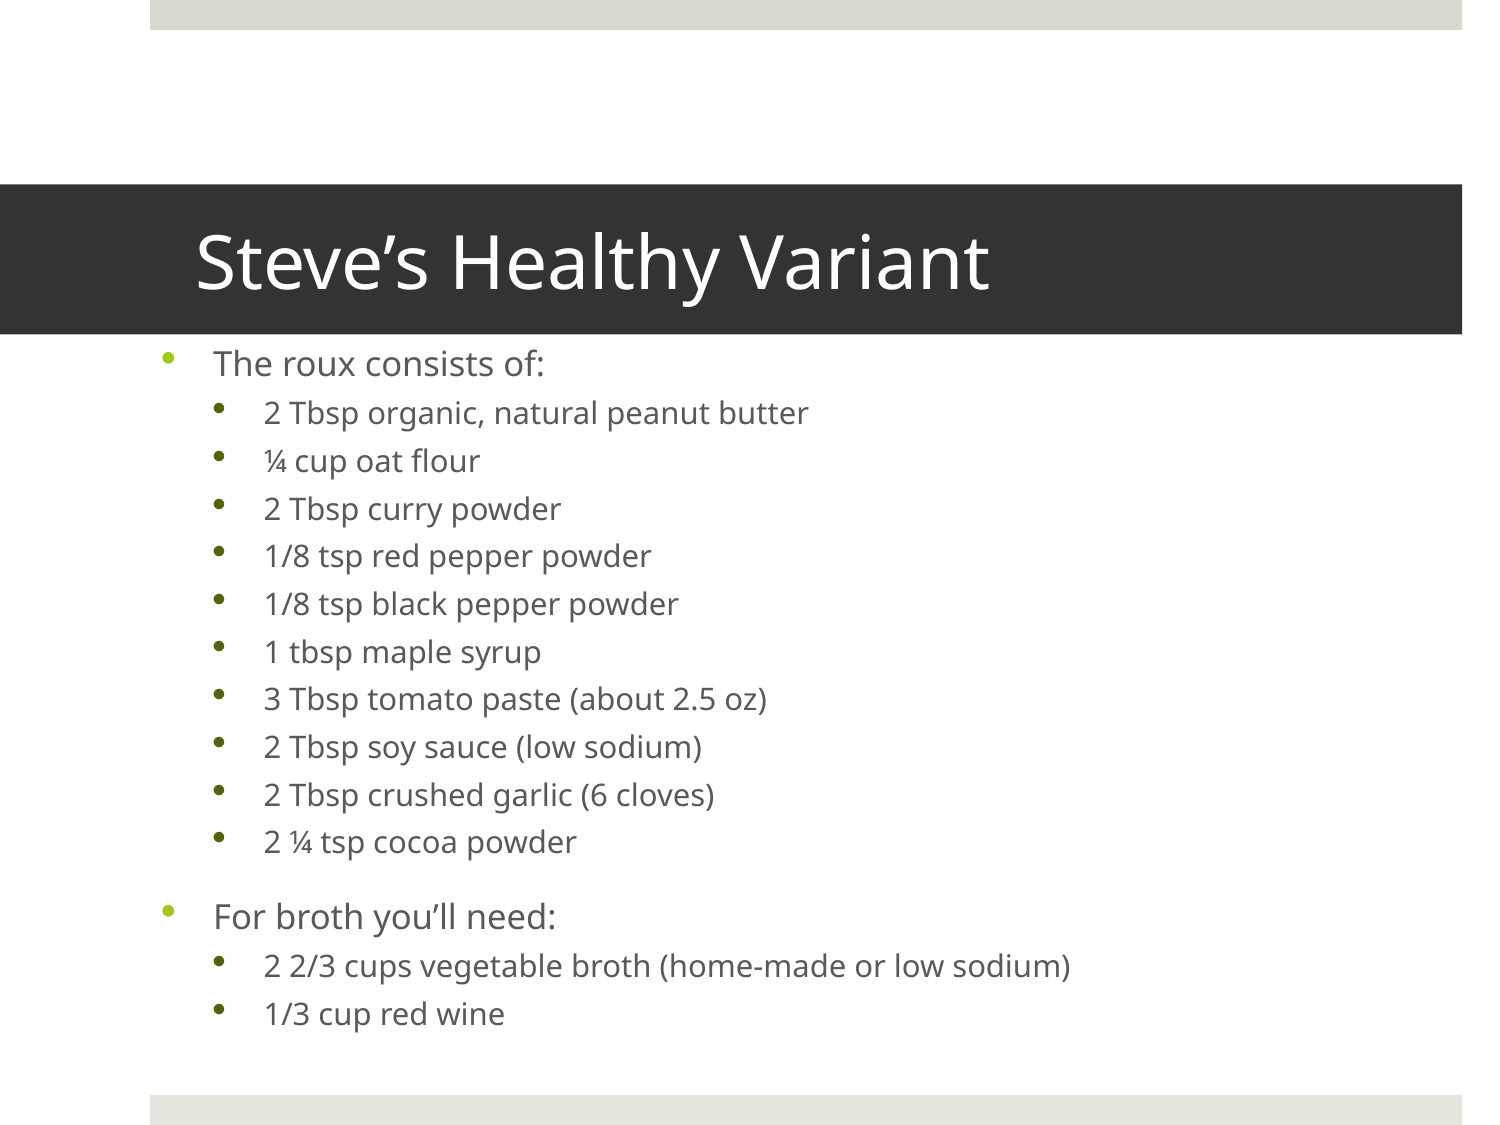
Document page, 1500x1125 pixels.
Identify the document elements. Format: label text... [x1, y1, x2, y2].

title Steve’s Healthy Variant [0, 184, 1463, 335]
list The roux consists of: 2 Tbsp organic, natural peanut butter ¼ cup oat flour 2 Tbsp curry powder 1/8 tsp red pepper powder 1/8 tsp black pepper powder 1 tbsp maple syrup 3 Tbsp tomato paste (about 2.5 oz) 2 Tbsp soy sauce (low sodium) 2 Tbsp crushed garlic (6 cloves) 2 ¼ tsp cocoa powder For broth you’ll need: 2 2/3 cups vegetable broth (home-made or low sodium) 1/3 cup red wine [147, 334, 1353, 1040]
